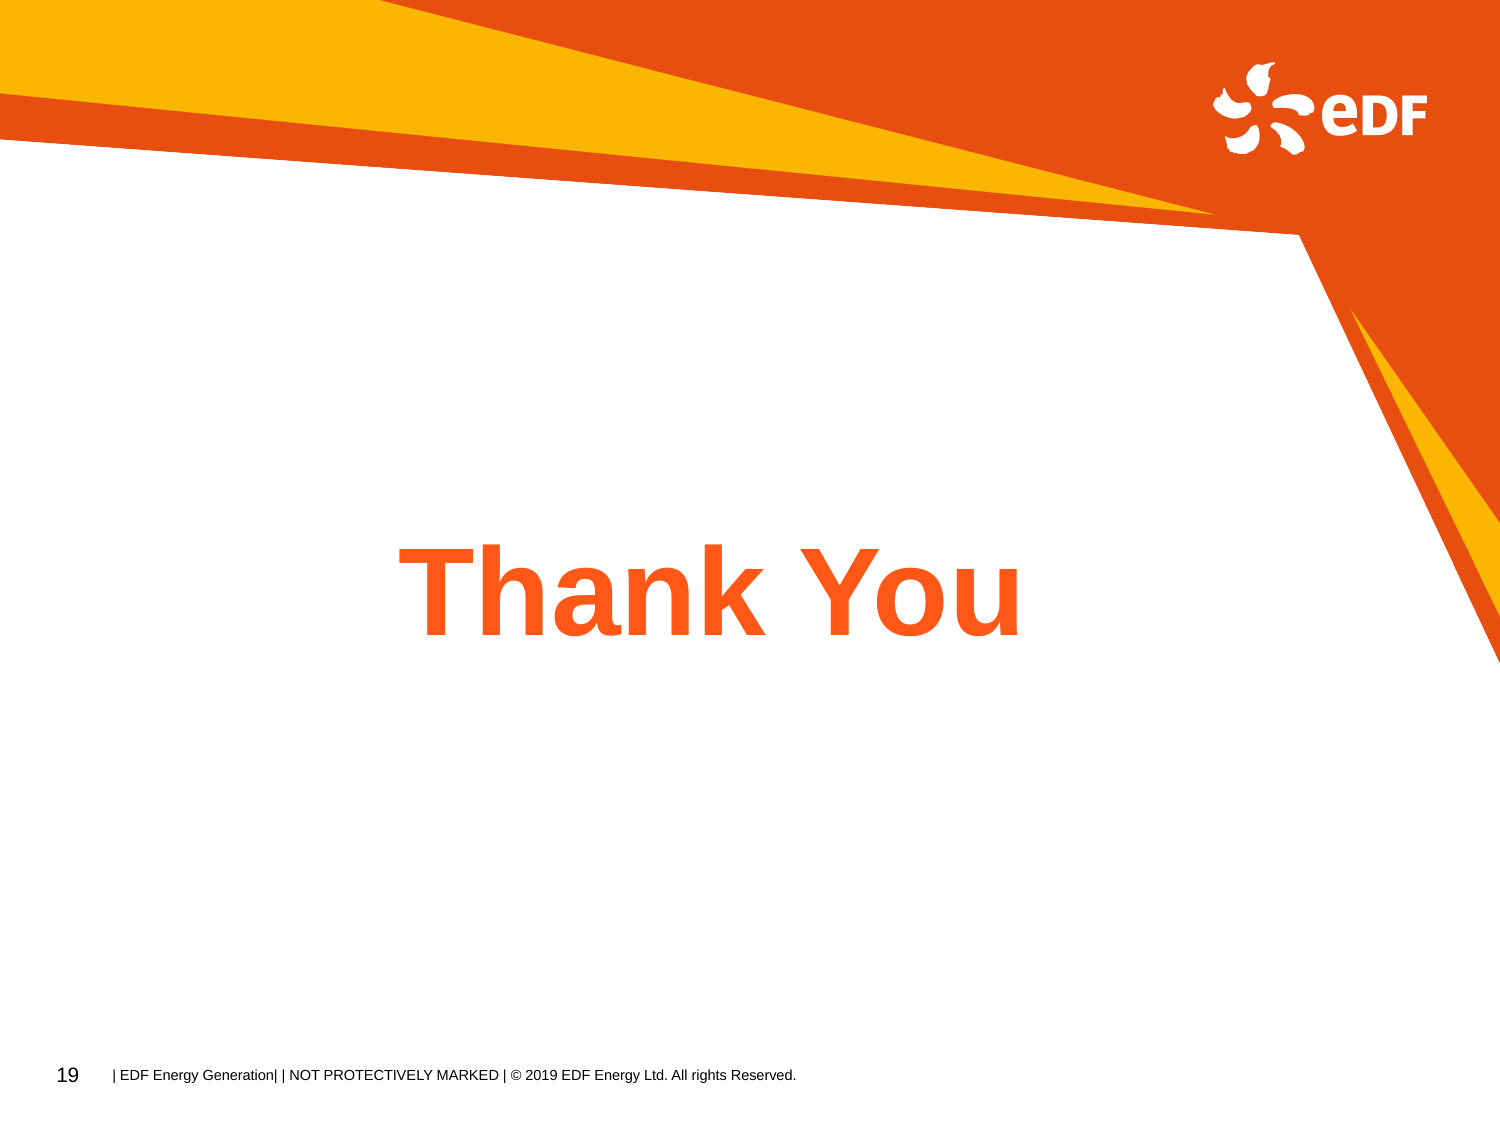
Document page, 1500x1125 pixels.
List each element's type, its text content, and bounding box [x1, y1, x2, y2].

footer | EDF Energy Generation| | NOT PROTECTIVELY MARKED | © 2019 EDF Energy Ltd. All rights Reserved. [111, 1040, 1125, 1108]
picture [0, 0, 1500, 1125]
slide_number 19 [41, 1041, 112, 1108]
